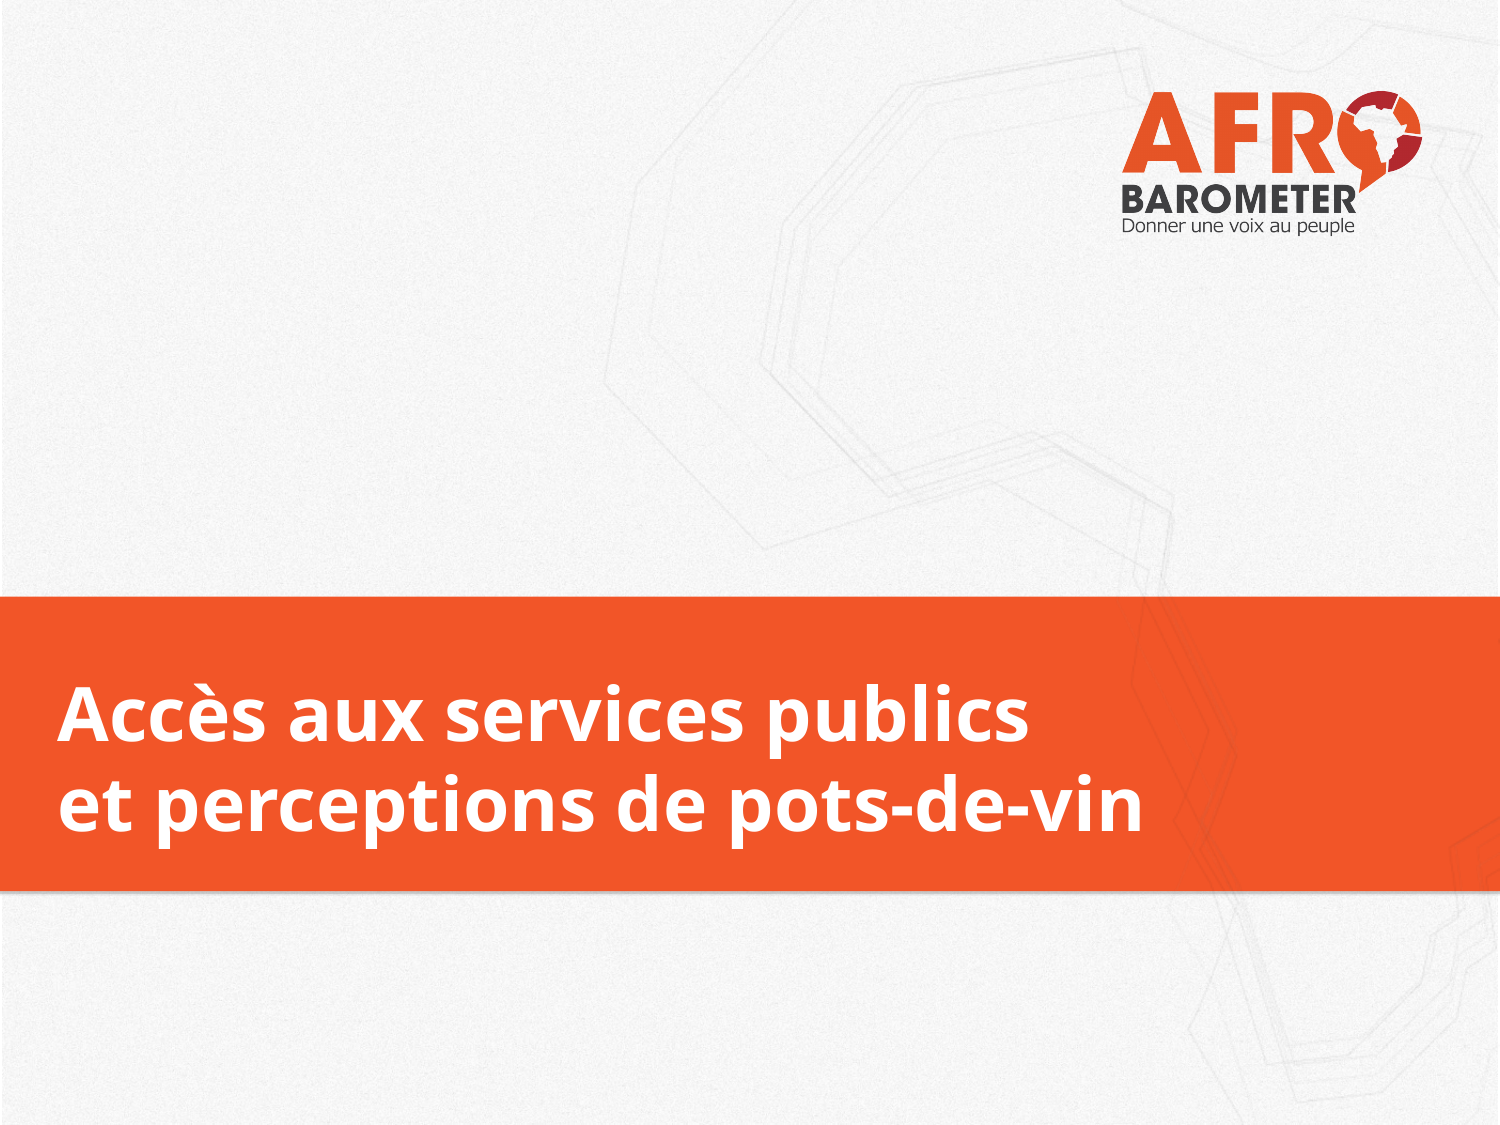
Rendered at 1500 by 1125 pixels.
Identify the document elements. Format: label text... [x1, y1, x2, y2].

title Accès aux services publics et perceptions de pots-de-vin [42, 659, 1186, 898]
picture [2, 0, 1500, 1125]
